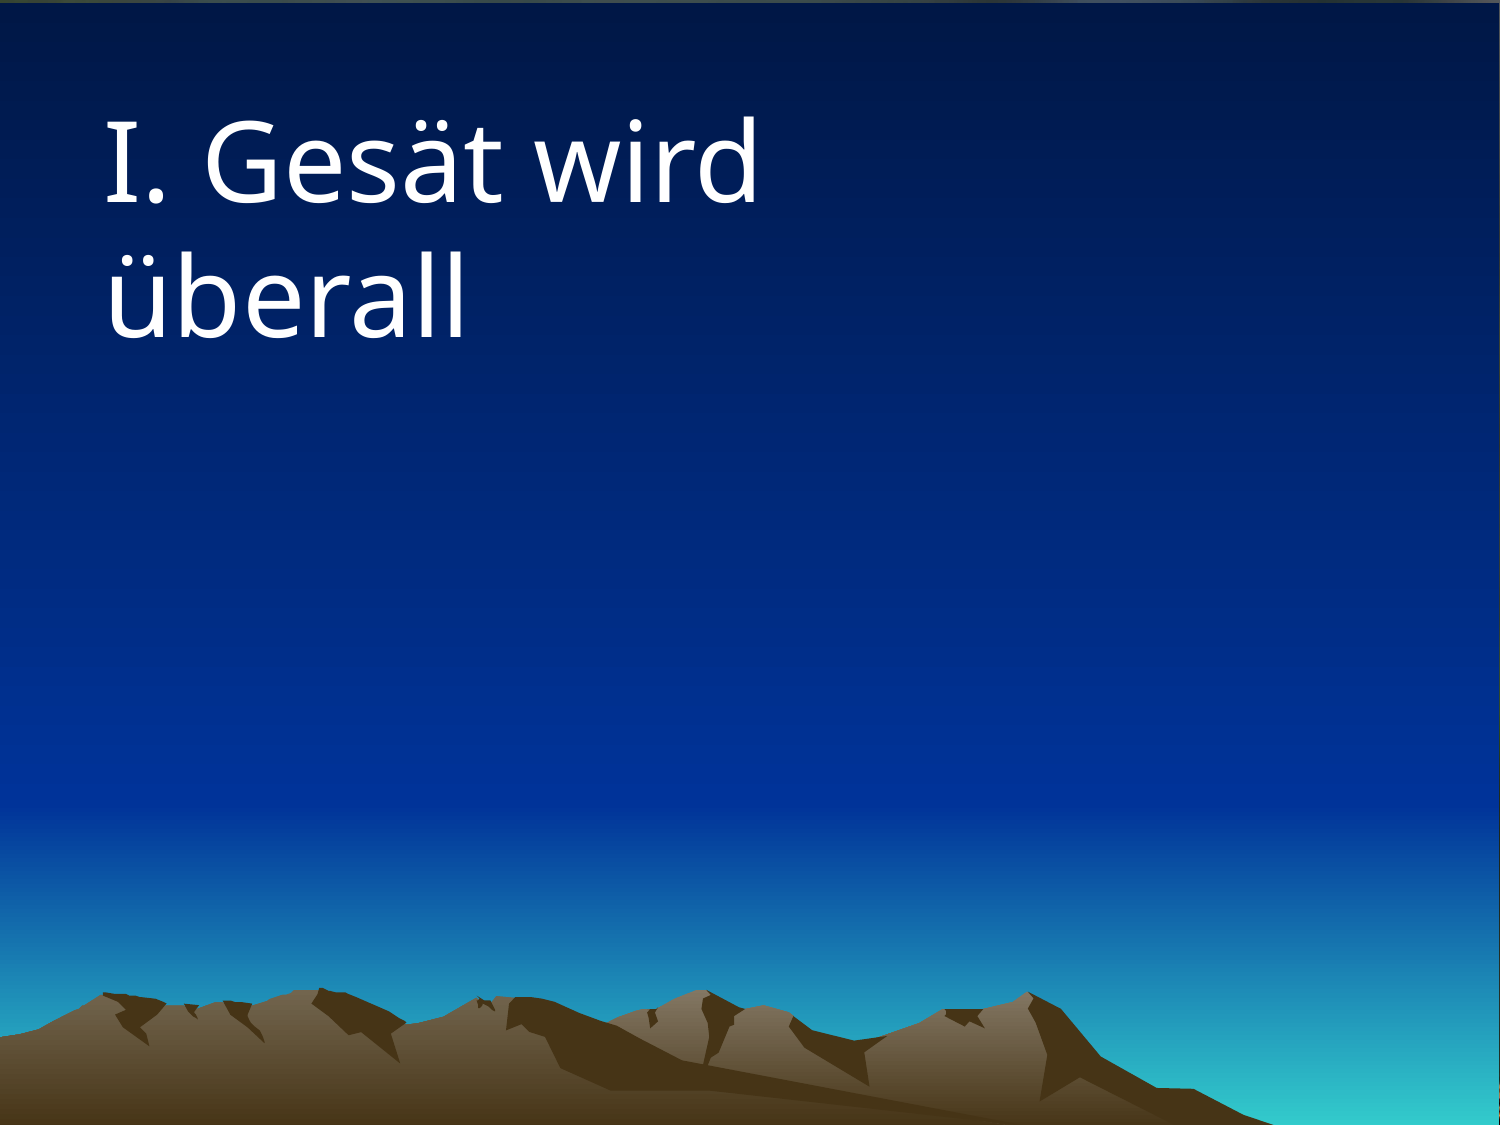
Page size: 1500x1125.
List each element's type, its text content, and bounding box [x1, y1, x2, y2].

title I. Gesät wird überall [88, 82, 1117, 368]
picture [0, 0, 1500, 1125]
